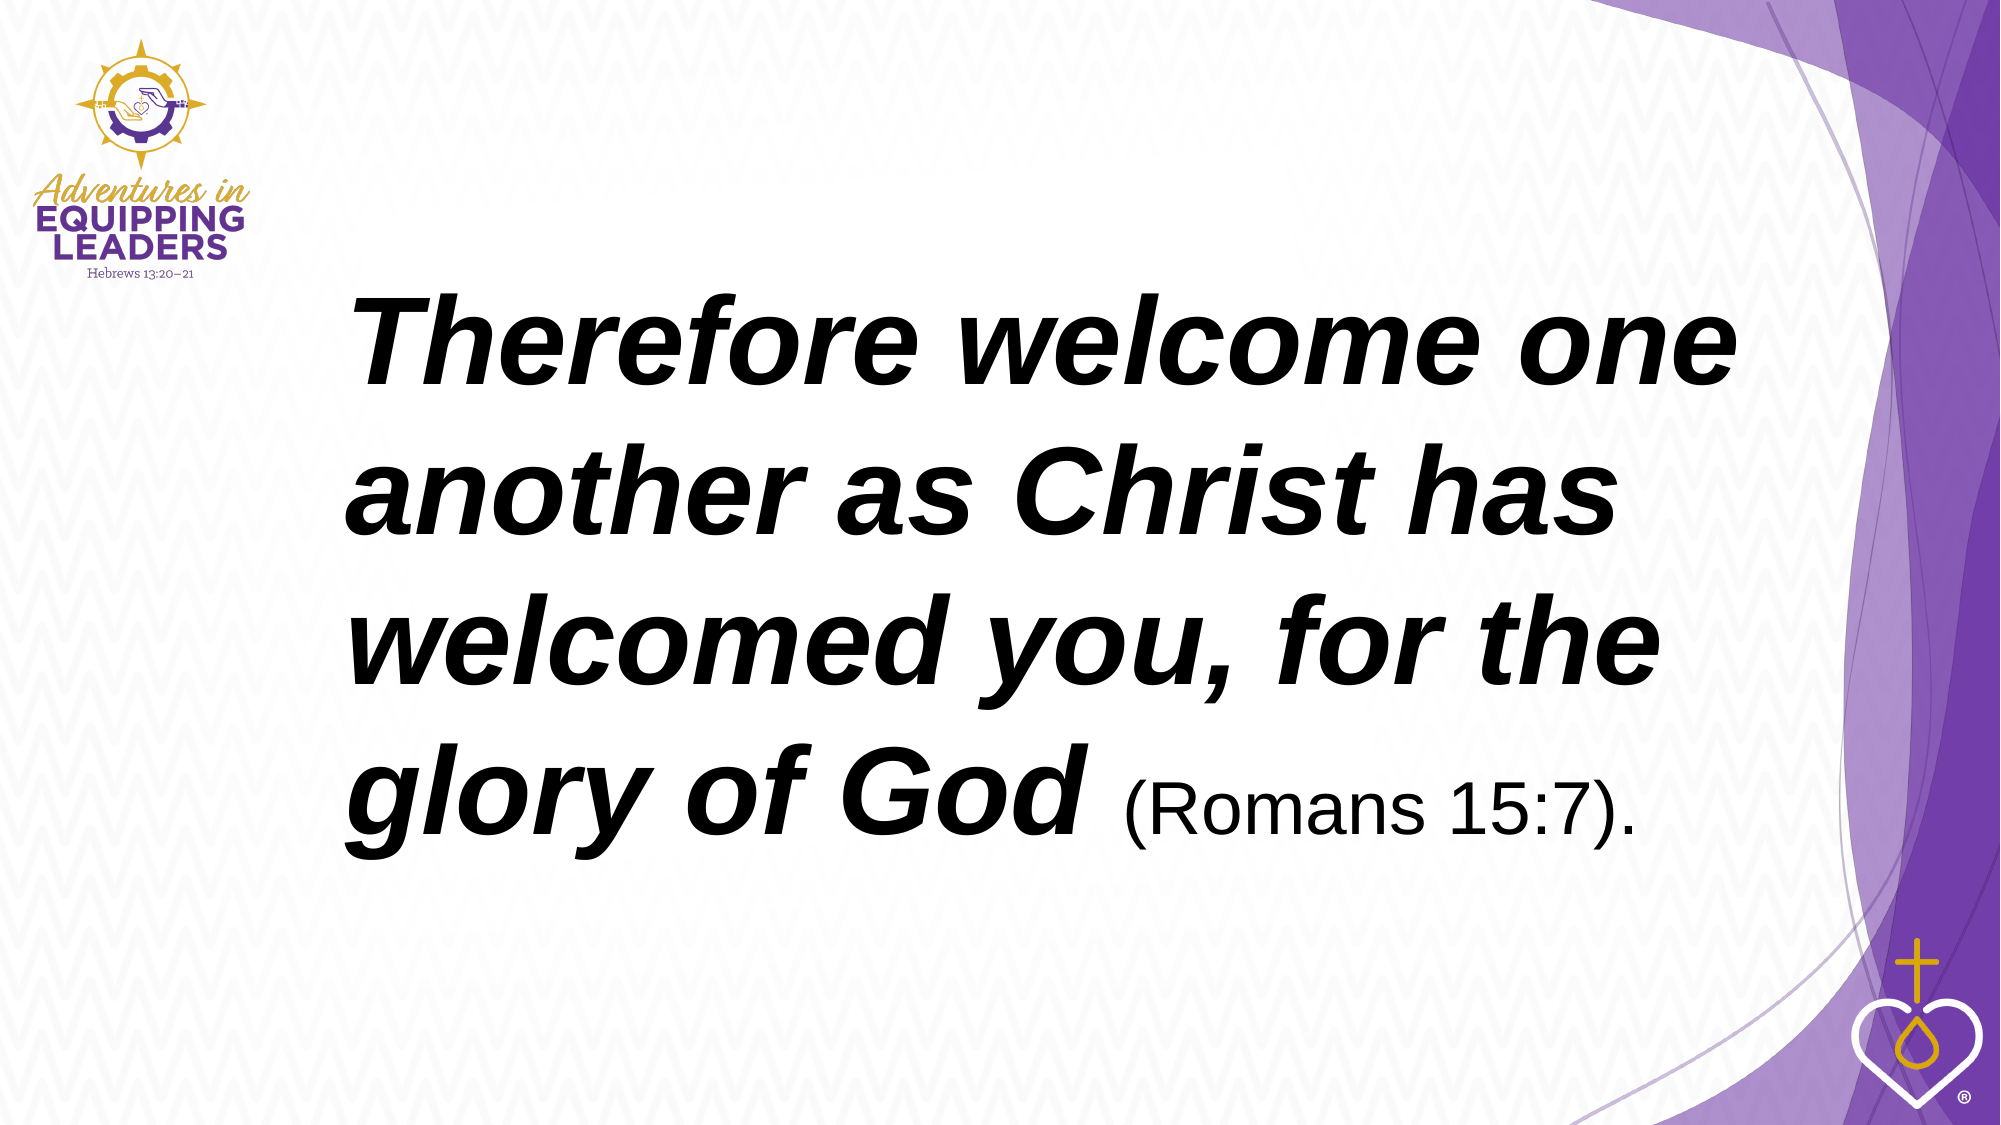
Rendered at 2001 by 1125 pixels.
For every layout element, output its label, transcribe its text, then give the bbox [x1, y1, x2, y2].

text_box Therefore welcome one another as Christ has welcomed you, for the glory of God (Romans 15:7). [330, 251, 1848, 867]
picture [1316, 0, 2001, 1125]
picture [0, 0, 1468, 1125]
